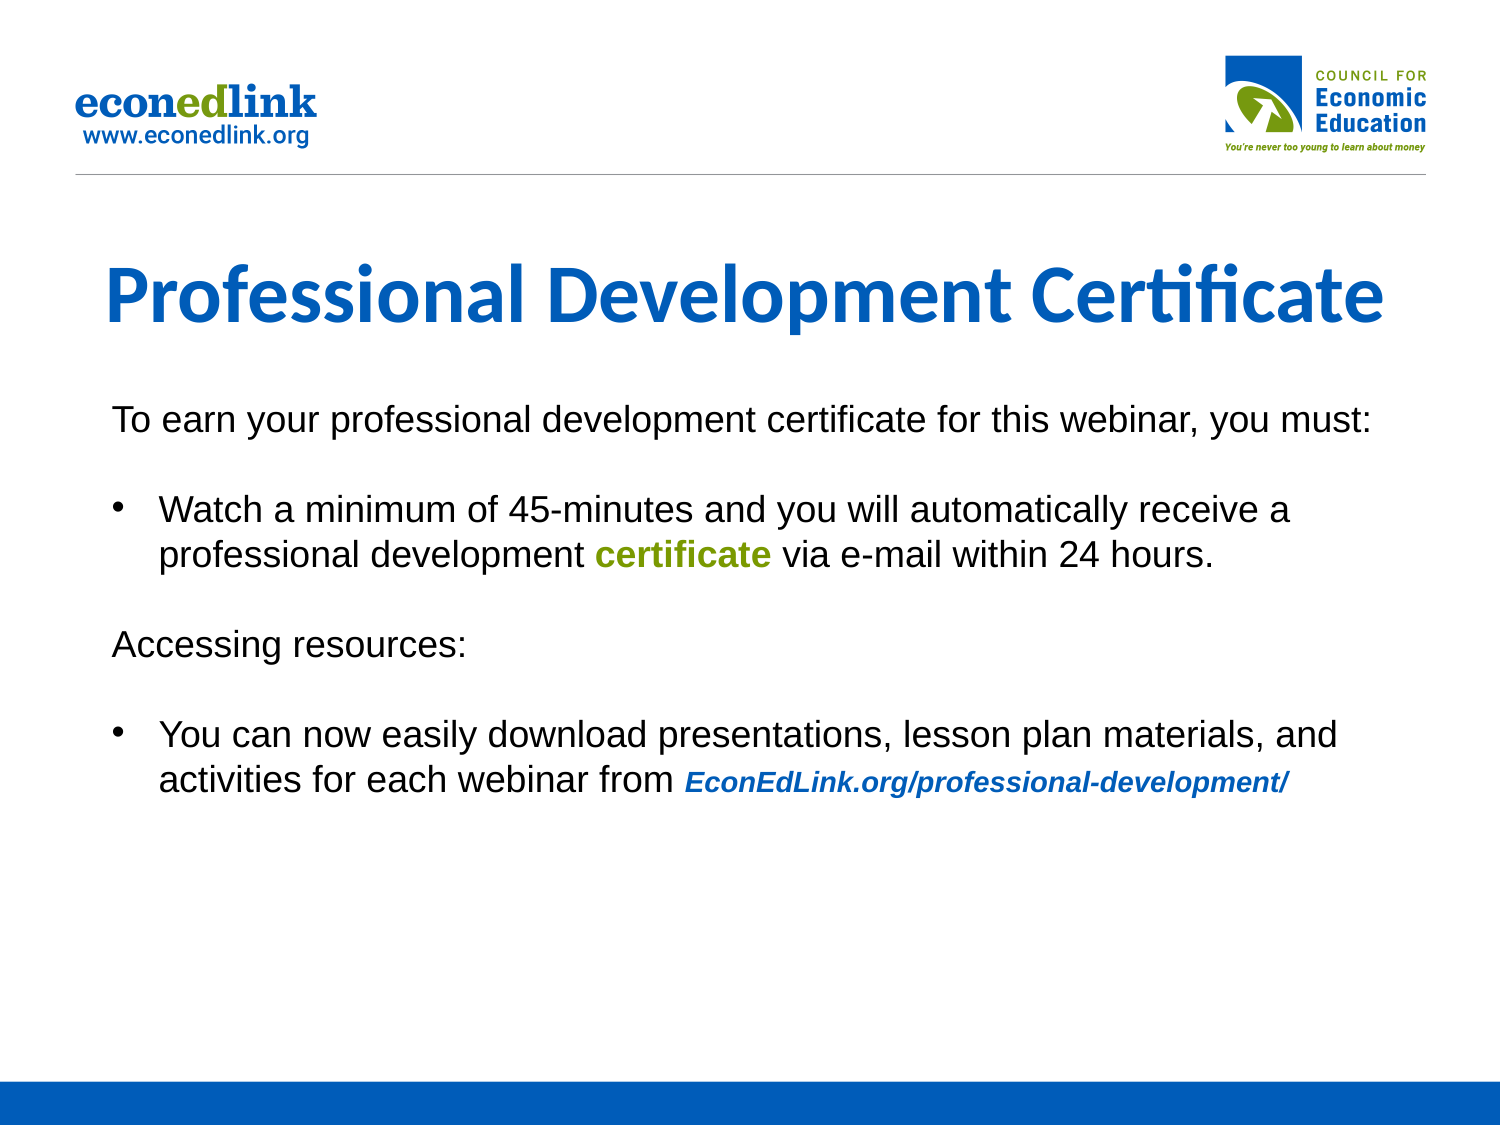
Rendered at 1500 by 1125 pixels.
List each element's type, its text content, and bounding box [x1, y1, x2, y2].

text_box To earn your professional development certificate for this webinar, you must: Watch a minimum of 45-minutes and you will automatically receive a professional development certificate via e-mail within 24 hours. Accessing resources: You can now easily download presentations, lesson plan materials, and activities for each webinar from EconEdLink.org/professional-development/ [96, 386, 1438, 902]
picture [0, 0, 1500, 1125]
title Professional Development Certificate [70, 173, 1422, 362]
